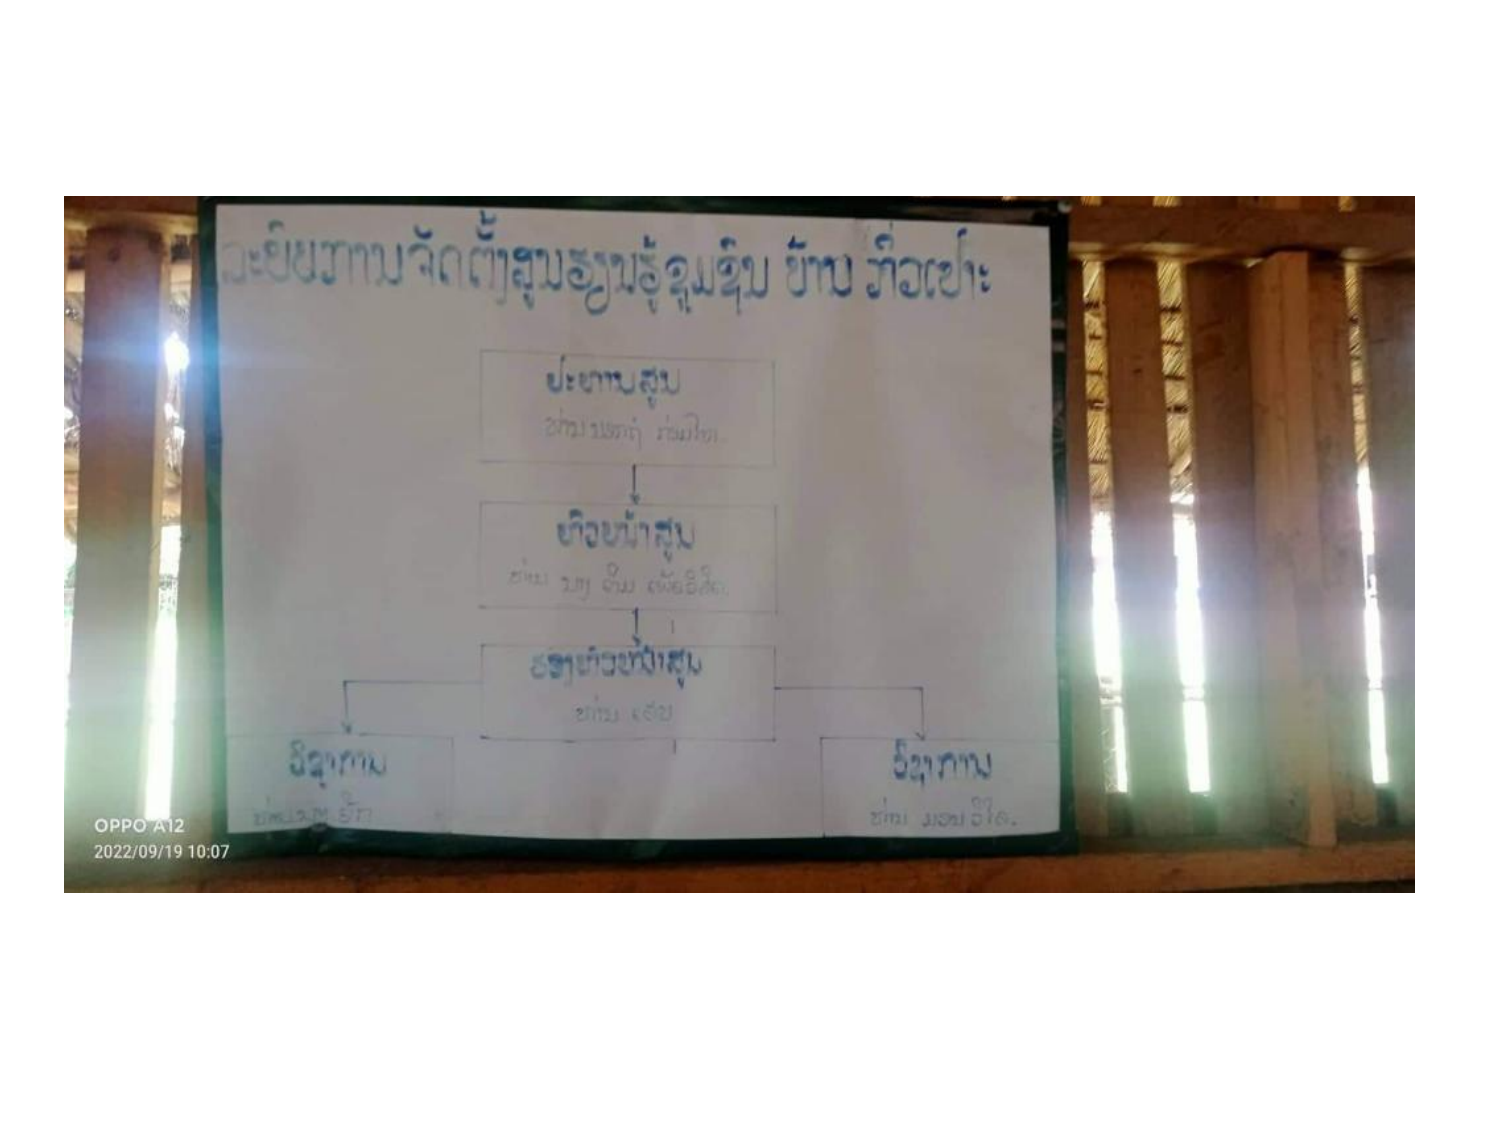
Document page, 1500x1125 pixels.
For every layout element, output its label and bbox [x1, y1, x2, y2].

list [64, 196, 1416, 894]
